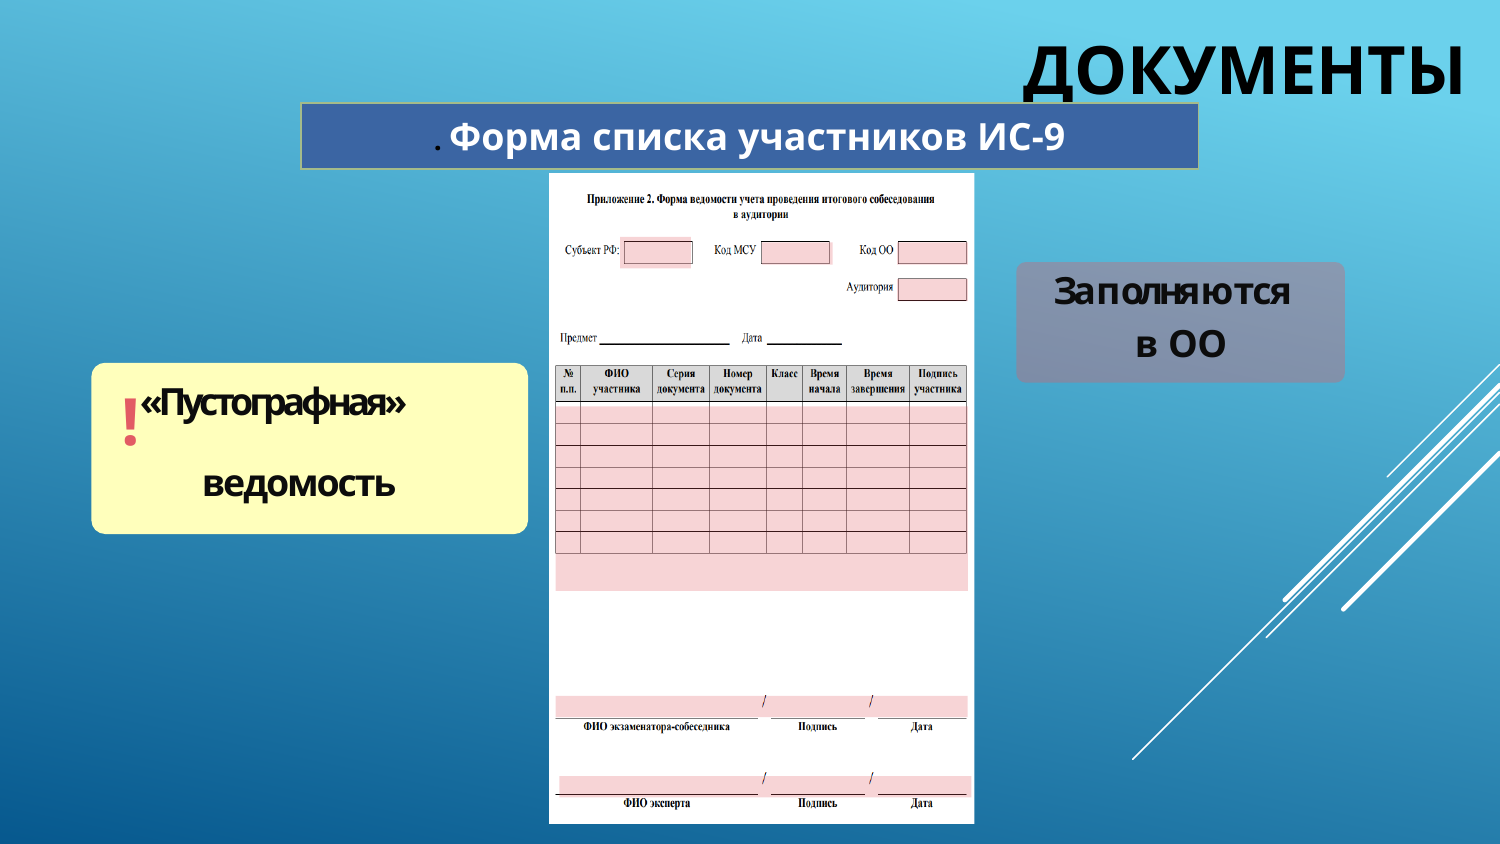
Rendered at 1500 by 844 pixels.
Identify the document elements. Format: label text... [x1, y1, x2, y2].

text_box [897, 242, 968, 265]
text_box [761, 242, 833, 265]
text_box [555, 406, 968, 591]
text_box [555, 695, 968, 718]
text_box !«Пустографная» ведомость [91, 362, 529, 535]
title Документы [419, 8, 1483, 127]
table_header . Форма списка участников ИС-9 [302, 104, 1198, 168]
text_box Заполняются в ОО [1016, 262, 1345, 383]
text_box [897, 278, 968, 302]
text_box [559, 776, 972, 798]
text_box [620, 236, 691, 269]
text_box [549, 173, 975, 824]
